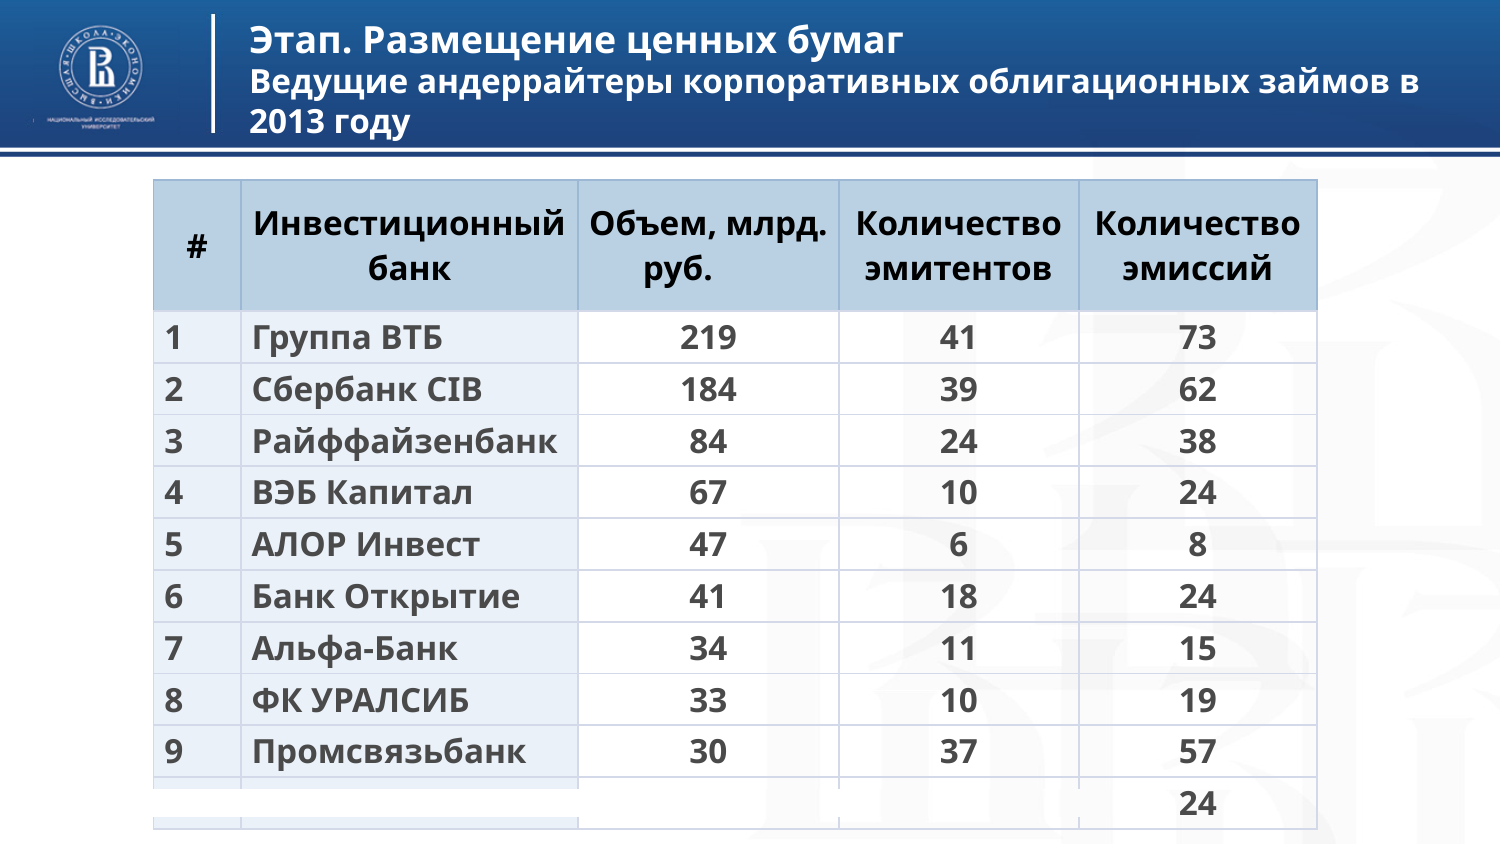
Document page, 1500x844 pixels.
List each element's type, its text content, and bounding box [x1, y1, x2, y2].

table_cell 73 [1080, 312, 1316, 362]
table_cell 7 [154, 623, 240, 673]
table_cell 34 [579, 623, 838, 673]
table_cell Сбербанк CIB [242, 364, 577, 414]
table_cell 24 [1080, 571, 1316, 621]
table_cell 19 [1080, 674, 1316, 724]
table_cell 10 [840, 467, 1078, 517]
table_cell 37 [840, 726, 1078, 776]
table_header Инвестиционный банк [242, 181, 577, 310]
table_cell 38 [1080, 415, 1316, 465]
table_cell 41 [579, 571, 838, 621]
table_cell 6 [840, 519, 1078, 569]
table_header # [154, 181, 240, 310]
table_cell Банк Открытие [242, 571, 577, 621]
table_cell 8 [154, 674, 240, 724]
table_cell 6 [154, 571, 240, 621]
table_cell Группа ВТБ [242, 312, 577, 362]
table_cell 84 [579, 415, 838, 465]
table_cell 18 [840, 571, 1078, 621]
table_cell 10 [840, 674, 1078, 724]
table_cell 184 [579, 364, 838, 414]
table_cell 8 [1080, 519, 1316, 569]
table_cell 67 [579, 467, 838, 517]
table_header Количество эмиссий [1080, 181, 1316, 310]
table_cell 24 [1080, 467, 1316, 517]
table_cell 5 [154, 519, 240, 569]
table_cell 47 [579, 519, 838, 569]
table_cell 24 [840, 415, 1078, 465]
picture [0, 0, 1500, 844]
table_cell 2 [154, 364, 240, 414]
table_header Объем, млрд. руб. [579, 181, 838, 310]
table_cell 219 [579, 312, 838, 362]
table_cell 24 [1080, 778, 1316, 828]
table_cell Росбанк [242, 778, 577, 787]
table_cell 18 [840, 778, 1078, 787]
table_cell 4 [154, 467, 240, 517]
table_cell 1 [154, 312, 240, 362]
table_cell 39 [840, 364, 1078, 414]
table_cell 11 [840, 623, 1078, 673]
table_cell 57 [1080, 726, 1316, 776]
table_cell Промсвязьбанк [242, 726, 577, 776]
table_header Количество эмитентов [840, 181, 1078, 310]
table_cell 15 [1080, 623, 1316, 673]
table_cell 33 [579, 674, 838, 724]
table_cell 3 [154, 415, 240, 465]
table_cell ФК УРАЛСИБ [242, 674, 577, 724]
table_cell 10 [154, 778, 240, 787]
text_box Этап. Размещение ценных бумаг Ведущие андеррайтеры корпоративных облигационных займов в 2013 году [234, 52, 1500, 104]
table_cell 9 [154, 726, 240, 776]
table_cell Альфа-Банк [242, 623, 577, 673]
table_cell 28 [579, 778, 838, 787]
table_cell ВЭБ Капитал [242, 467, 577, 517]
table_cell Райффайзенбанк [242, 415, 577, 465]
table_cell 30 [579, 726, 838, 776]
table_cell АЛОР Инвест [242, 519, 577, 569]
table_cell 41 [840, 312, 1078, 362]
table_cell 62 [1080, 364, 1316, 414]
